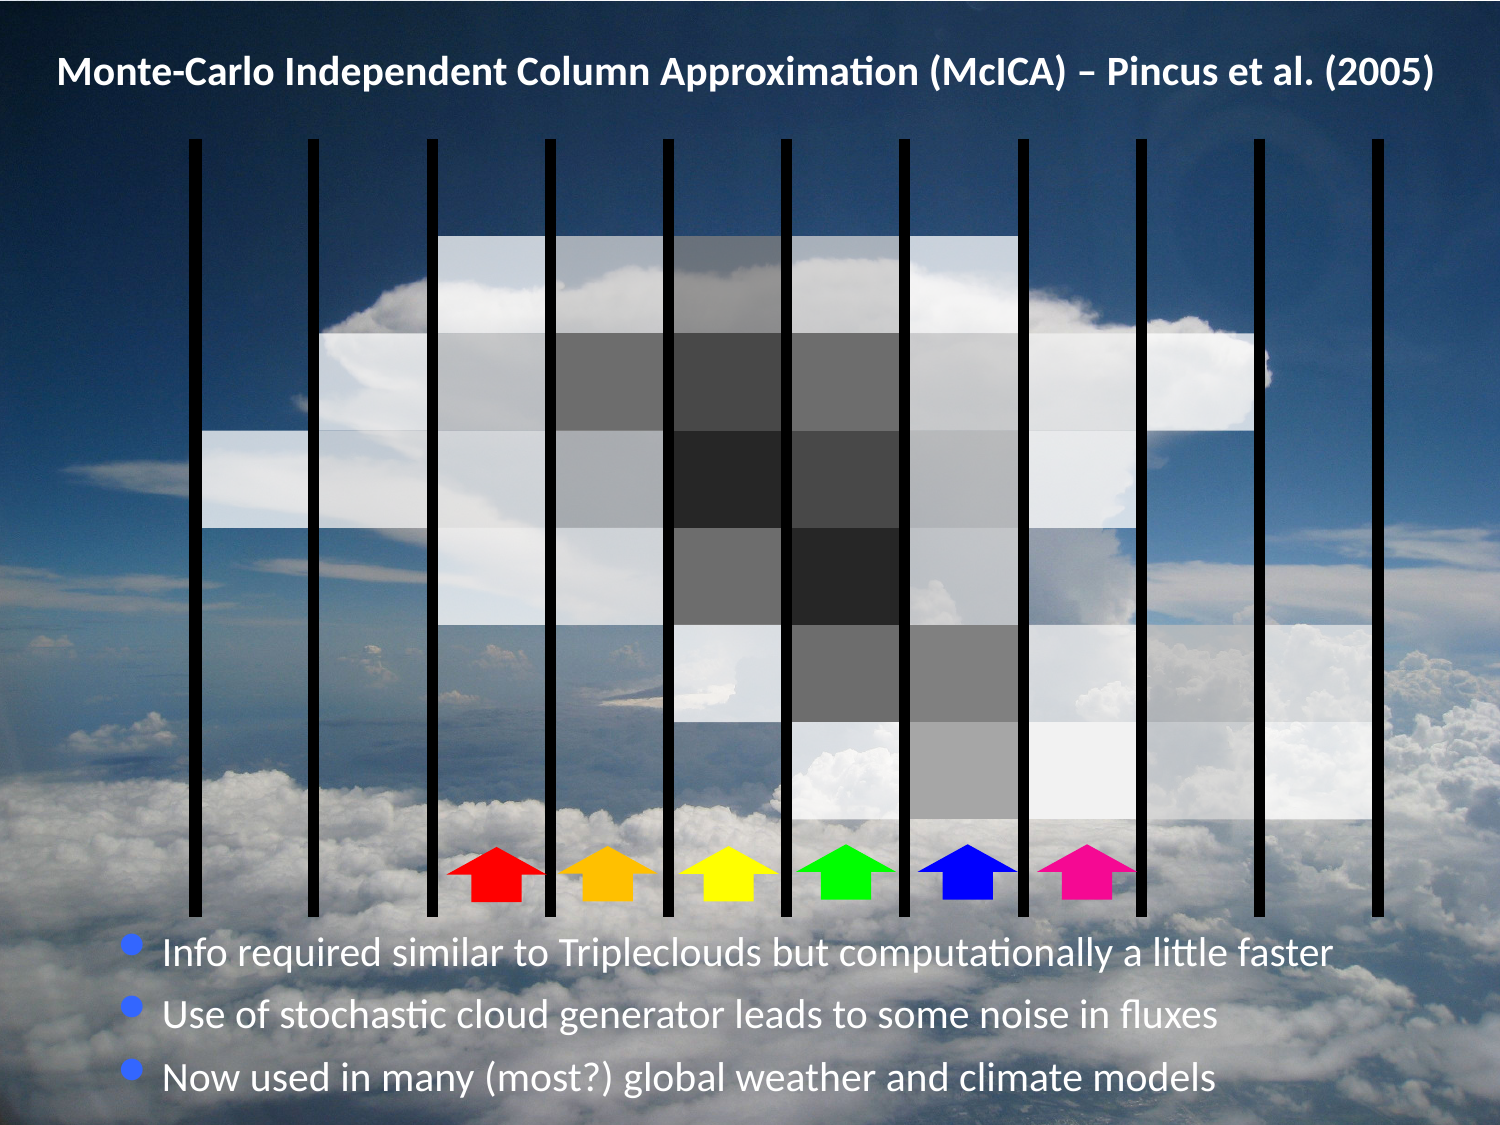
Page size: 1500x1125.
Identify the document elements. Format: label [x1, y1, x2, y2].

list [0, 0, 1500, 1125]
